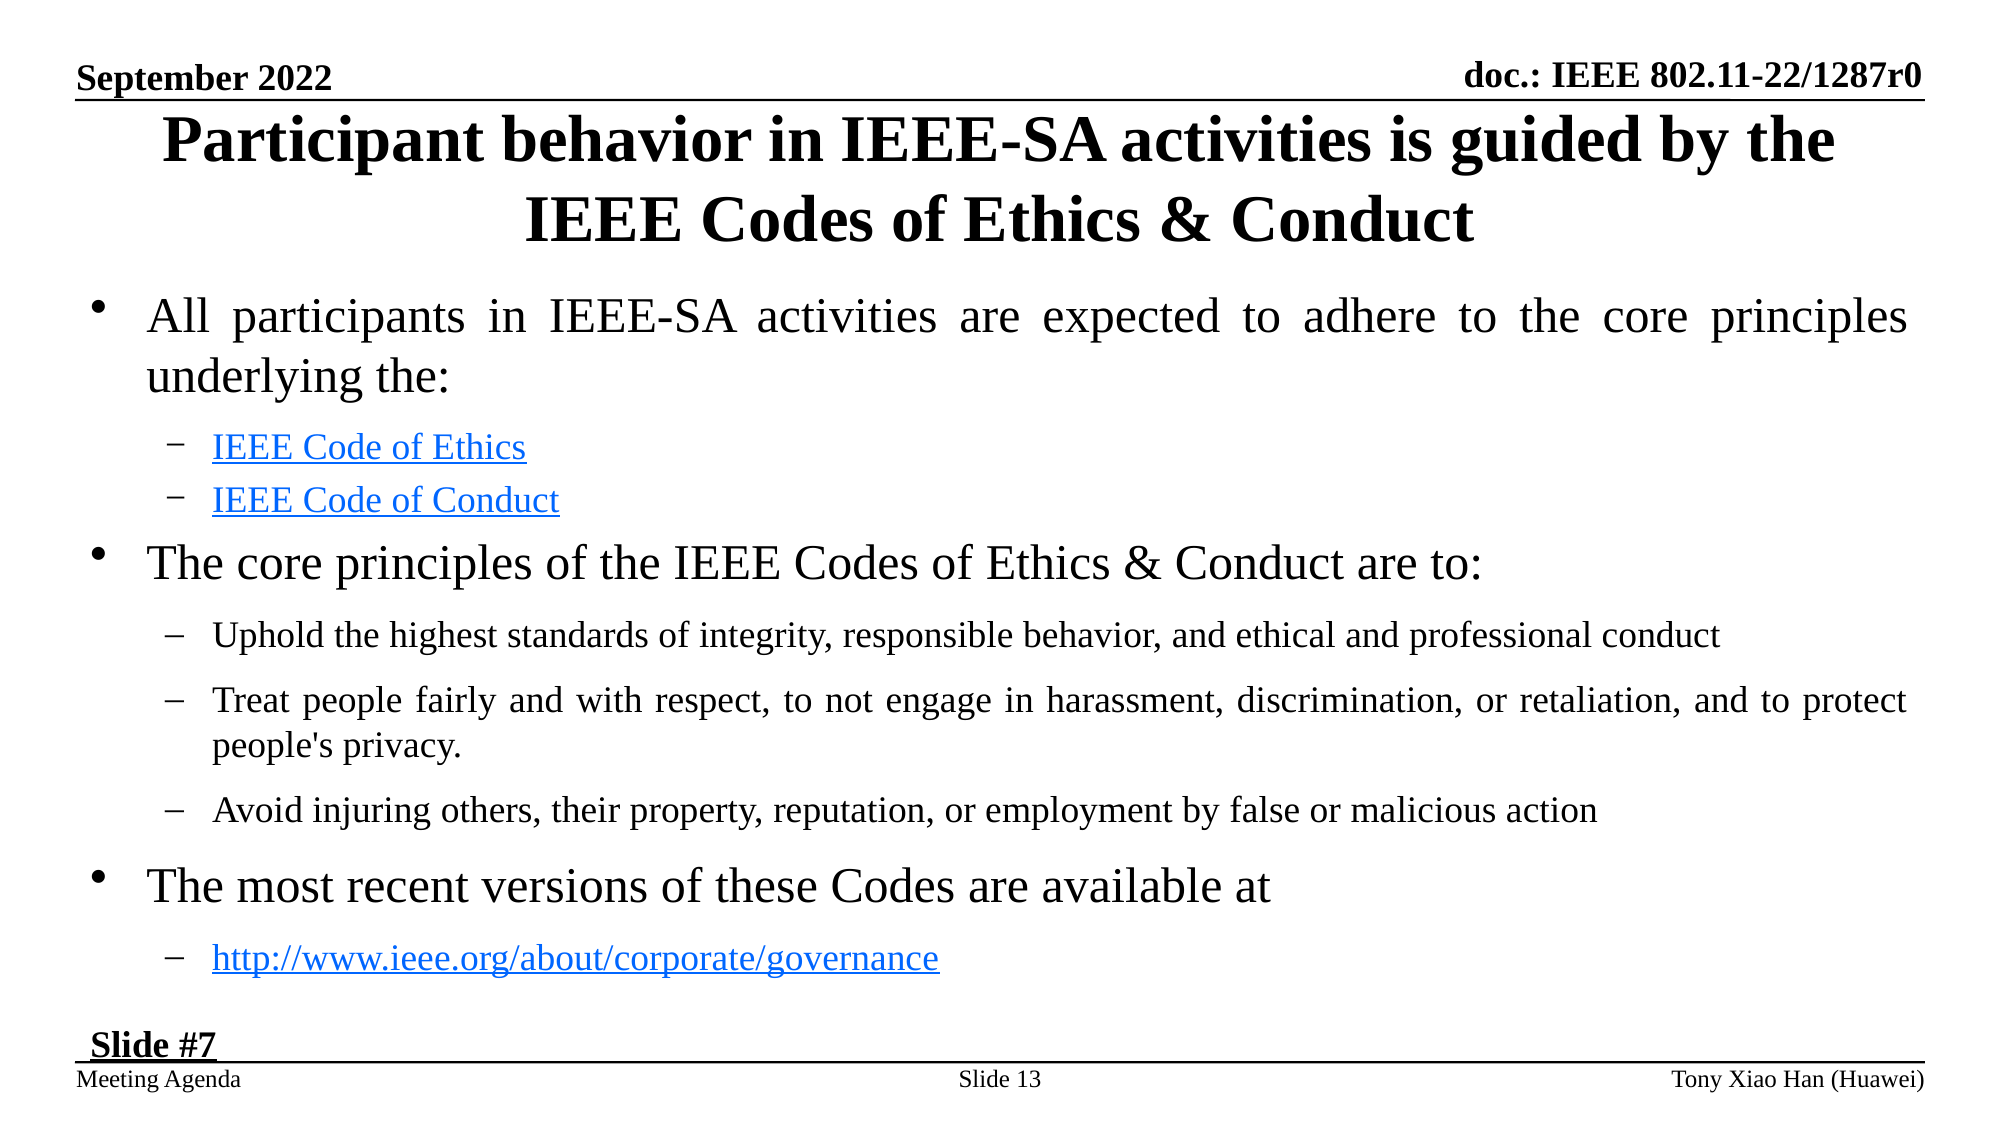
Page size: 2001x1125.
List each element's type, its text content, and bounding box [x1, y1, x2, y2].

list All participants in IEEE-SA activities are expected to adhere to the core principles underlying the: IEEE Code of Ethics IEEE Code of Conduct The core principles of the IEEE Codes of Ethics & Conduct are to: Uphold the highest standards of integrity, responsible behavior, and ethical and professional conduct Treat people fairly and with respect, to not engage in harassment, discrimination, or retaliation, and to protect people's privacy. Avoid injuring others, their property, reputation, or employment by false or malicious action The most recent versions of these Codes are available at http://www.ieee.org/about/corporate/governance [75, 275, 1925, 1038]
text_box Slide #7 [75, 1012, 232, 1073]
text_box Participant behavior in IEEE-SA activities is guided by the IEEE Codes of Ethics & Conduct [75, 87, 1925, 263]
